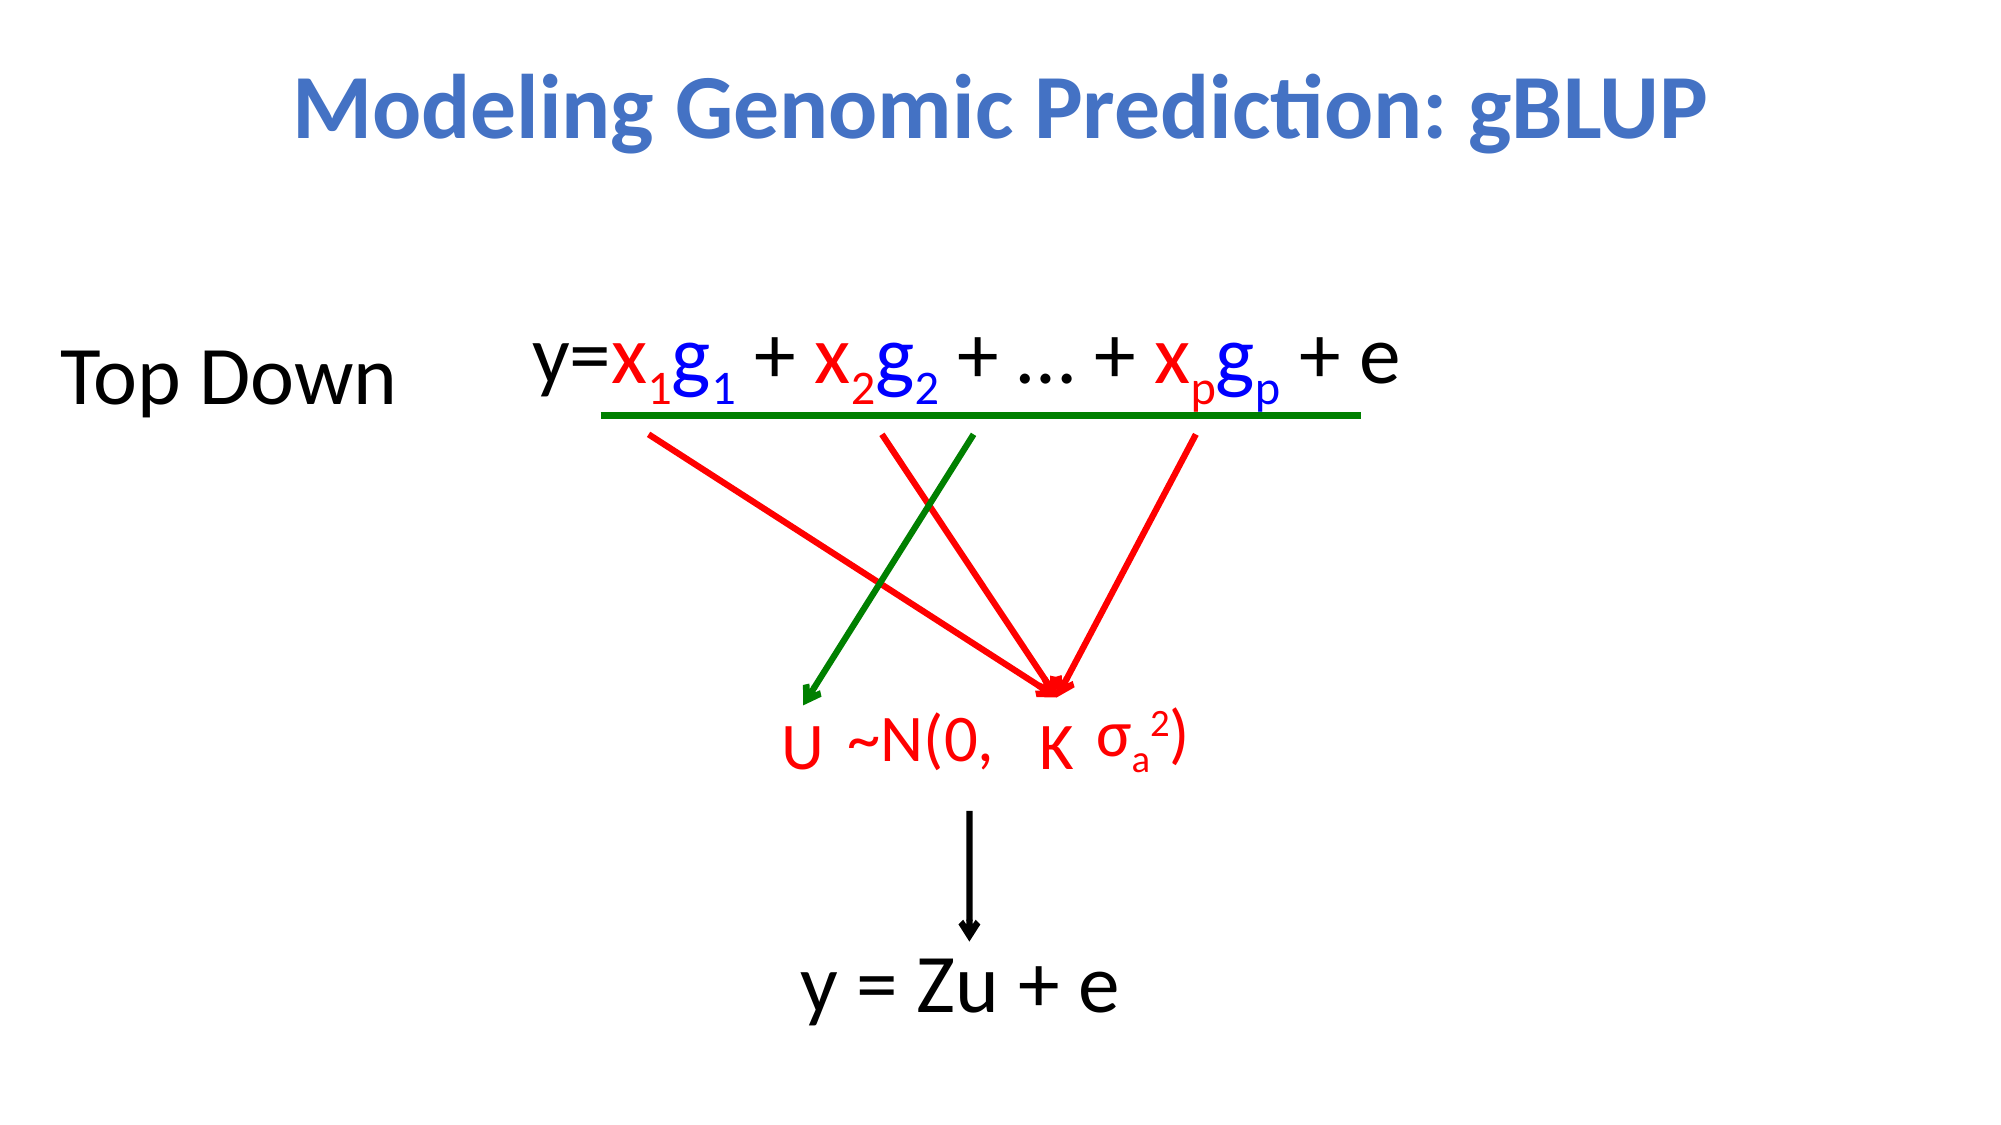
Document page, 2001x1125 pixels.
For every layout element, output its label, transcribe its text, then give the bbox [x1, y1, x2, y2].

title Modeling Genomic Prediction: gBLUP [138, 0, 1864, 218]
text_box ~N(0, [764, 698, 803, 704]
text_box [803, 434, 974, 706]
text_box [648, 434, 803, 698]
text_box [974, 434, 1057, 698]
text_box Top Down [31, 333, 426, 410]
text_box ~N(0, [862, 698, 1018, 773]
text_box U [744, 704, 862, 781]
text_box y = Zu + e [691, 940, 1248, 1017]
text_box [1057, 434, 1196, 698]
text_box K [1002, 704, 1111, 781]
text_box σa2) [1056, 696, 1230, 773]
text_box y=x1g1 + x2g2 + … + xpgp + e [517, 293, 1628, 422]
